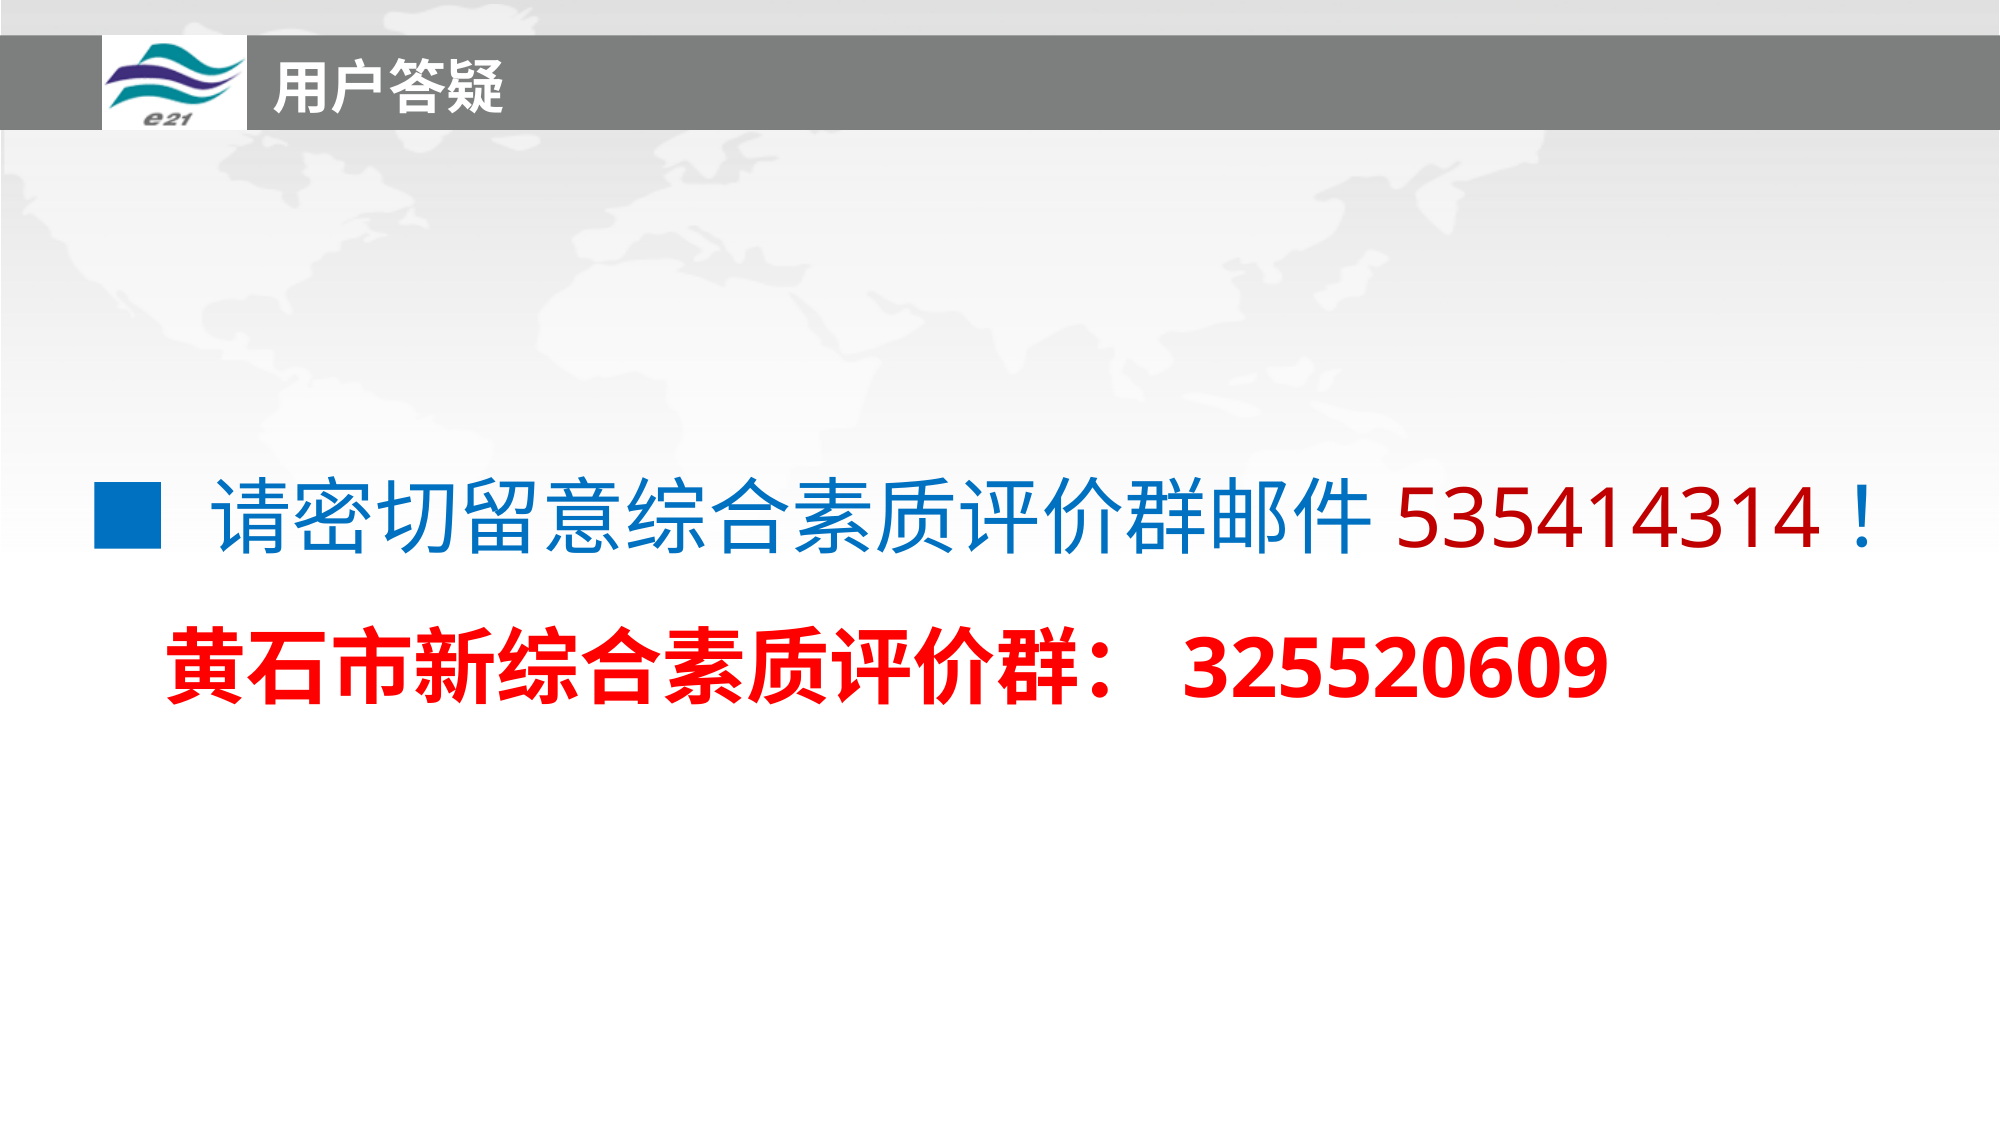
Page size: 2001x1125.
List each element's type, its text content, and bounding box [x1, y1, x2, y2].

text_box ■ 请密切留意综合素质评价群邮件535414314！ 黄石市新综合素质评价群：325520609 [72, 407, 1949, 722]
picture [1, 0, 2000, 1125]
text_box 用户答疑 [257, 42, 520, 128]
